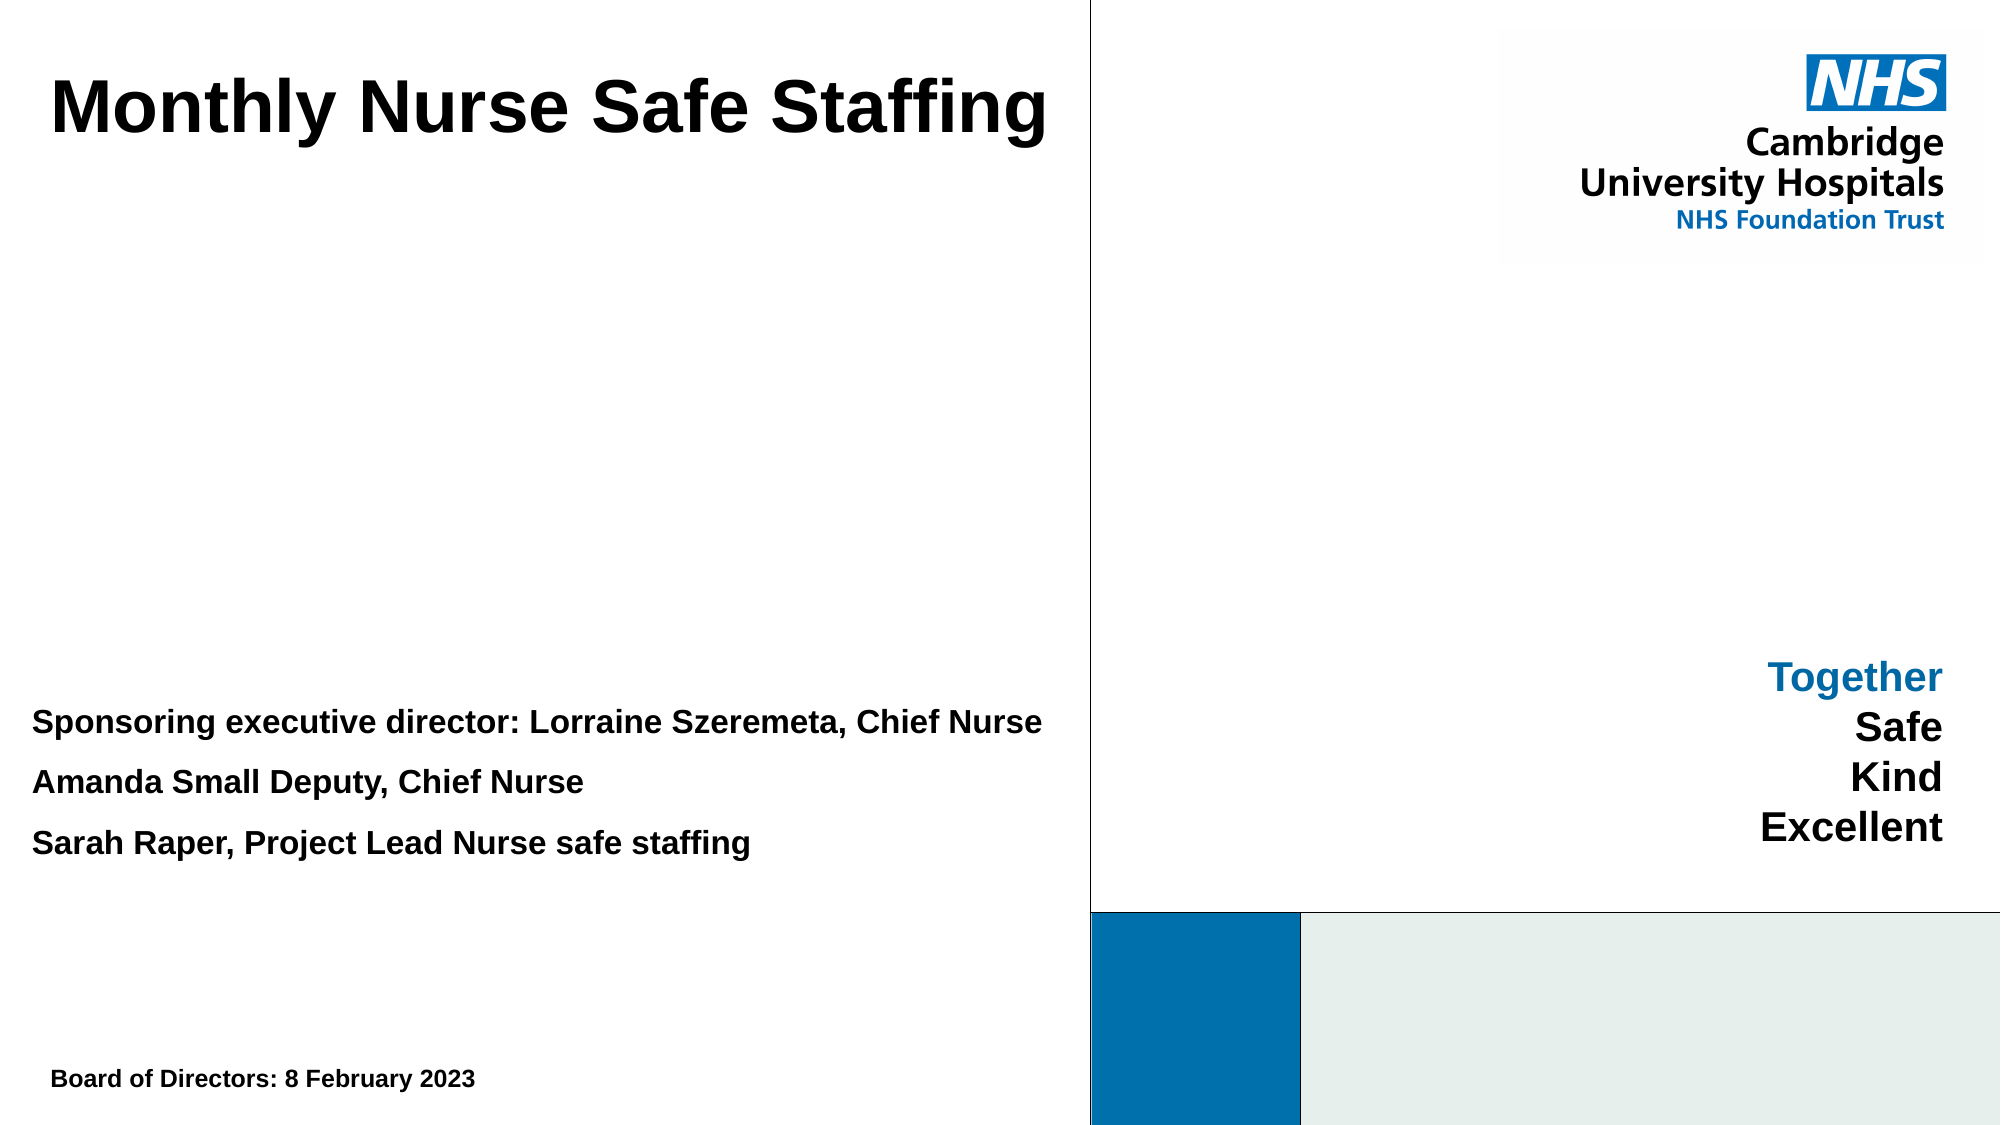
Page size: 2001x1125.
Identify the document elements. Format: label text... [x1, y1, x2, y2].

list Board of Directors: 8 February 2023 [50, 1051, 830, 1107]
list Monthly Nurse Safe Staffing [50, 67, 1072, 394]
picture [1498, 28, 1984, 265]
list Sponsoring executive director: Lorraine Szeremeta, Chief Nurse Amanda Small Deputy, Chief Nurse Sarah Raper, Project Lead Nurse safe staffing [31, 699, 1072, 964]
